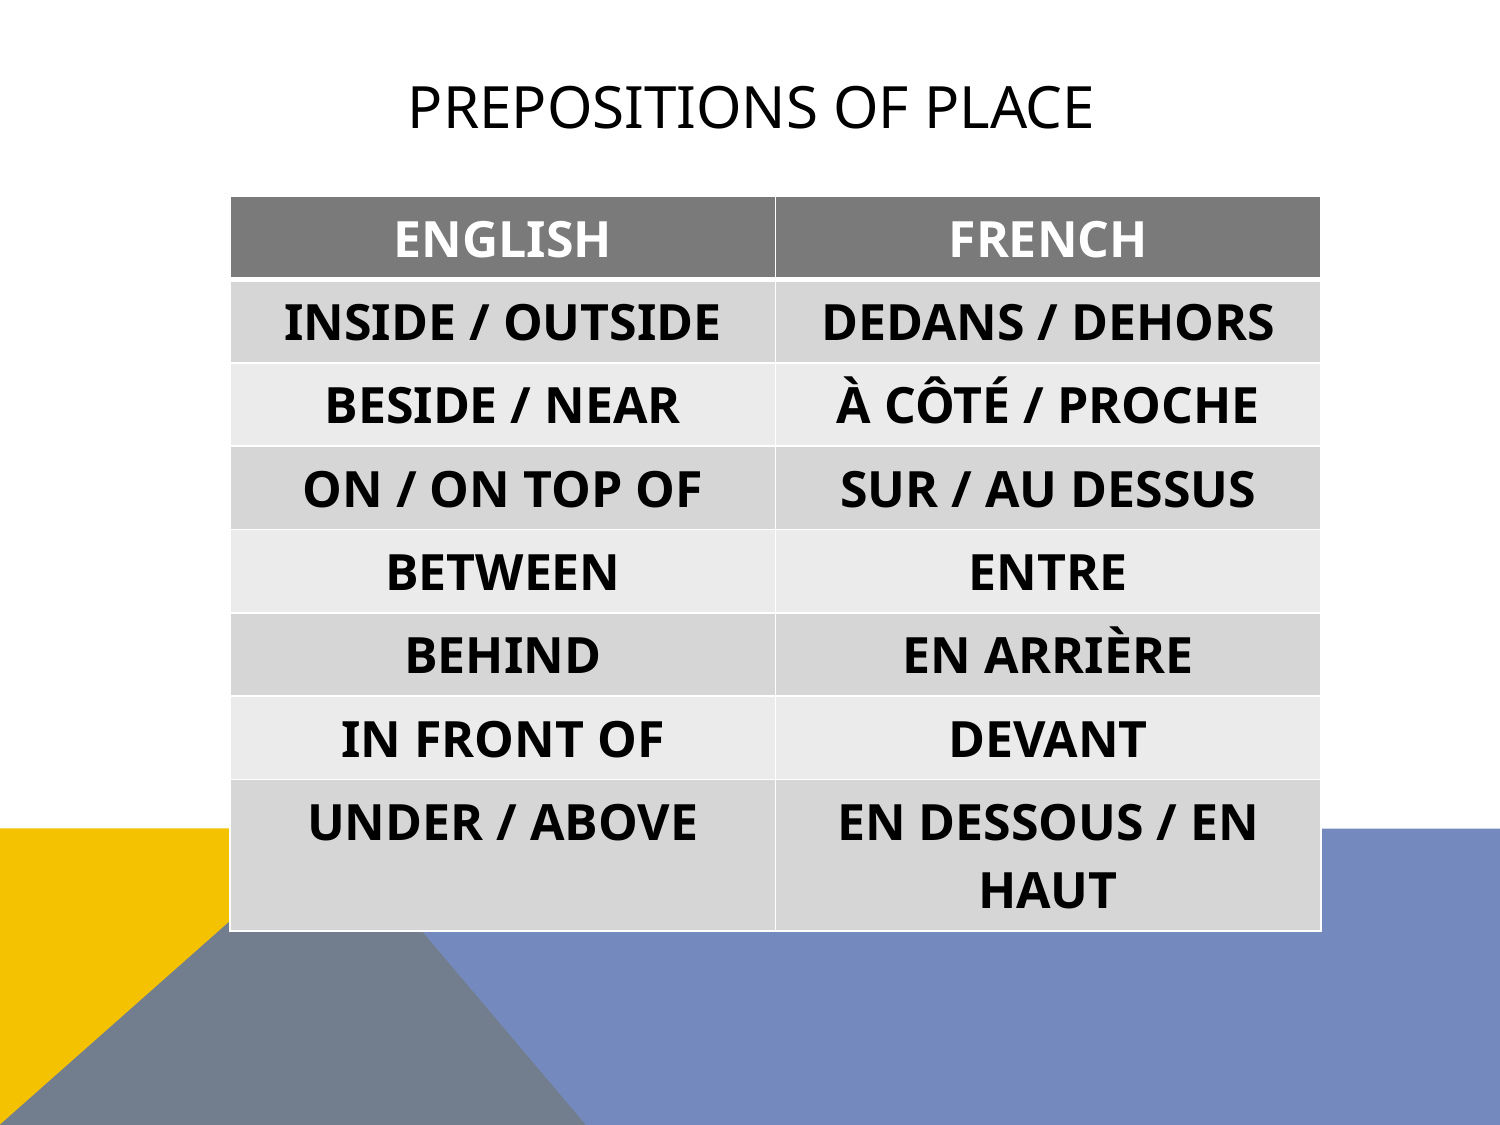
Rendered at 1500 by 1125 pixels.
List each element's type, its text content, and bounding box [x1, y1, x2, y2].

table_cell À CÔTÉ / PROCHE [776, 364, 1320, 445]
table_cell BETWEEN [231, 530, 775, 612]
table_cell DEVANT [776, 697, 1320, 779]
table_cell BEHIND [231, 614, 775, 695]
table_cell SUR / AU DESSUS [776, 447, 1320, 529]
table_cell UNDER / ABOVE [231, 780, 775, 930]
table_cell EN ARRIÈRE [776, 614, 1320, 695]
table_cell EN DESSOUS / EN HAUT [776, 780, 1320, 930]
table_cell BESIDE / NEAR [231, 364, 775, 445]
table_cell ON / ON TOP OF [231, 447, 775, 529]
table_cell DEDANS / DEHORS [776, 282, 1320, 362]
table_cell ENTRE [776, 530, 1320, 612]
table_header ENGLISH [231, 197, 775, 277]
title PREPOSITIONS OF PLACE [135, 60, 1369, 150]
table_cell IN FRONT OF [231, 697, 775, 779]
table_cell INSIDE / OUTSIDE [231, 282, 775, 362]
table_header FRENCH [776, 197, 1320, 277]
